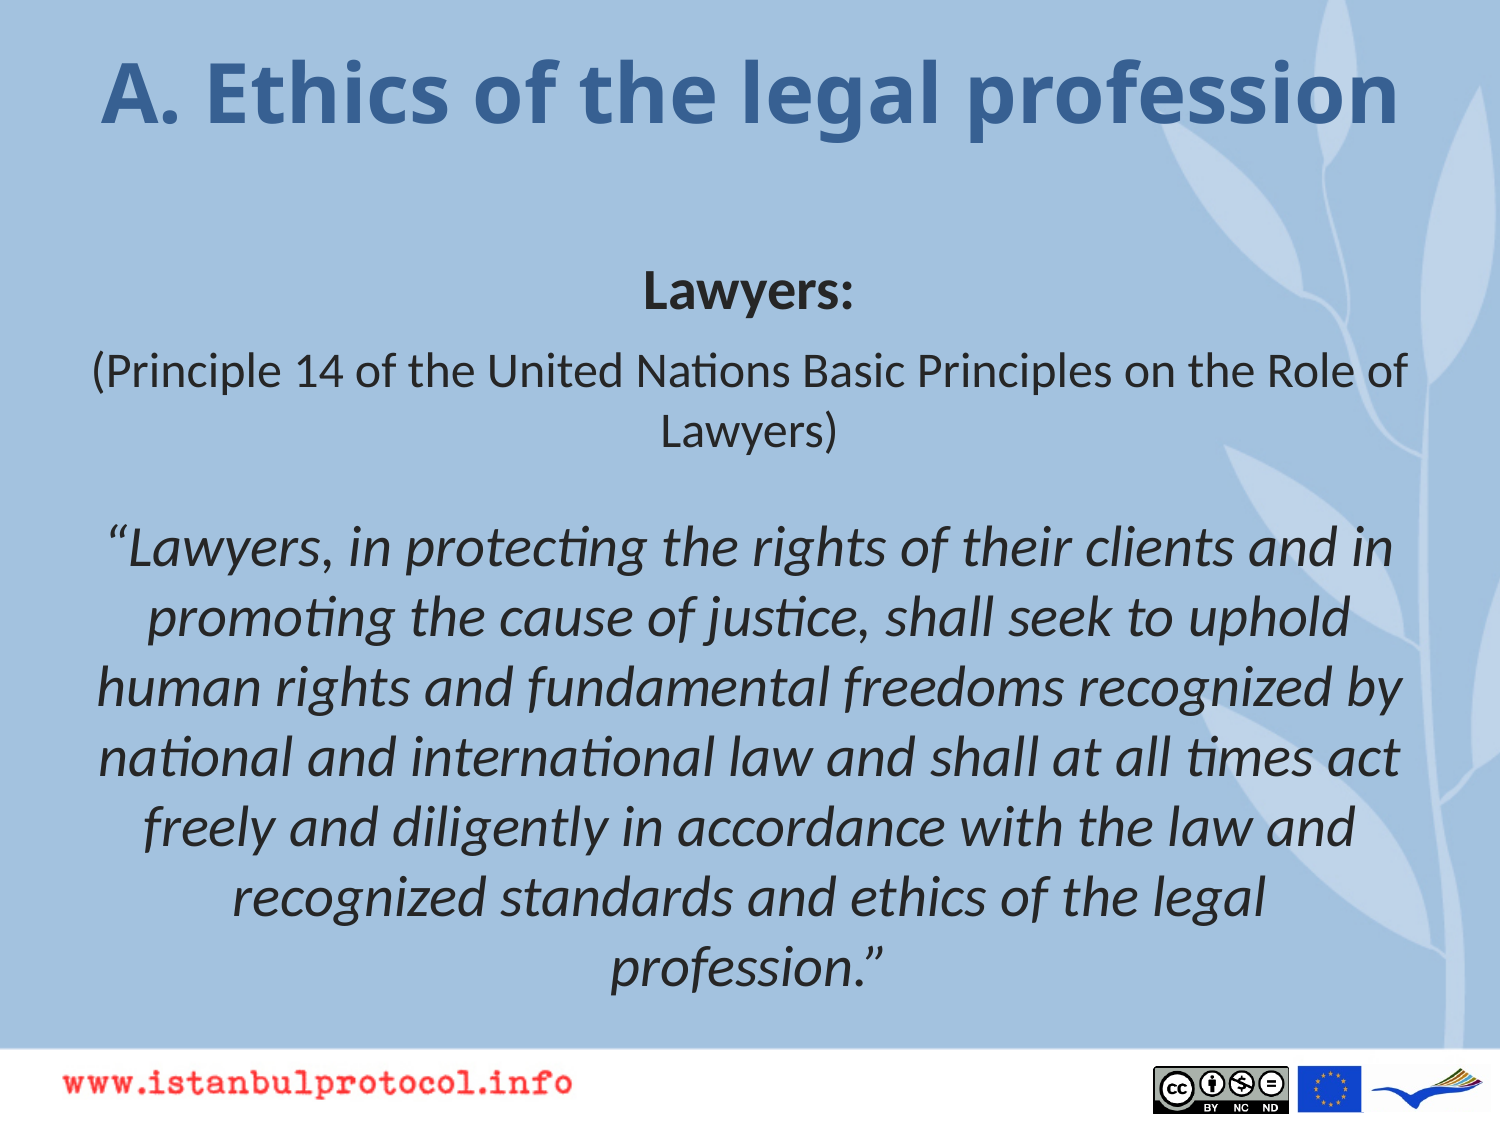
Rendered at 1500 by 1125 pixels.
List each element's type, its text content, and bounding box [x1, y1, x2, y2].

title A. Ethics of the legal profession [76, 0, 1427, 198]
picture [0, 0, 1500, 1125]
list Lawyers: (Principle 14 of the United Nations Basic Principles on the Role of Lawyers) “Lawyers, in protecting the rights of their clients and in promoting the cause of justice, shall seek to uphold human rights and fundamental freedoms recognized by national and international law and shall at all times act freely and diligently in accordance with the law and recognized standards and ethics of the legal profession.” [74, 243, 1425, 1005]
